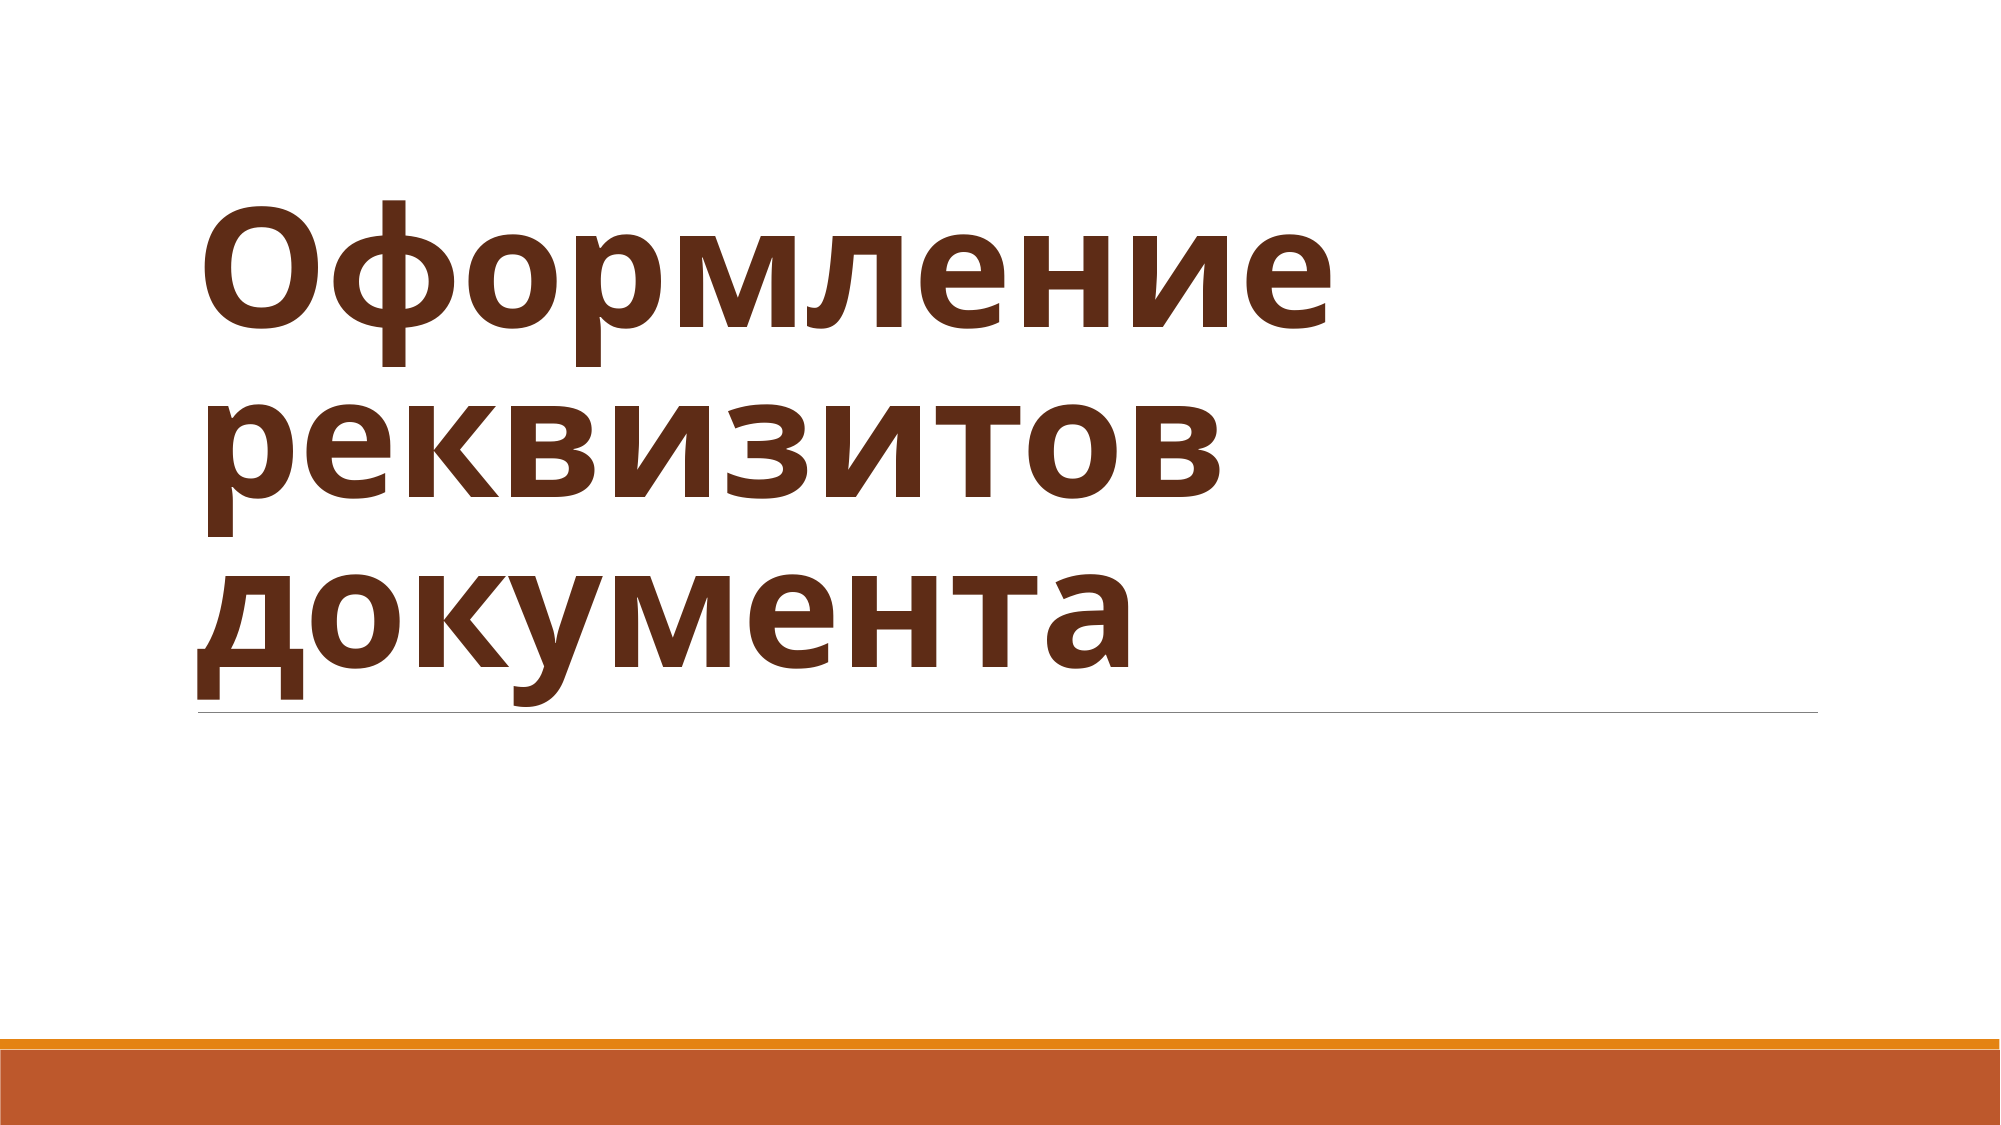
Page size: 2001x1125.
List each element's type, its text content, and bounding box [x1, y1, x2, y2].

title Оформление реквизитов документа [180, 124, 1830, 710]
